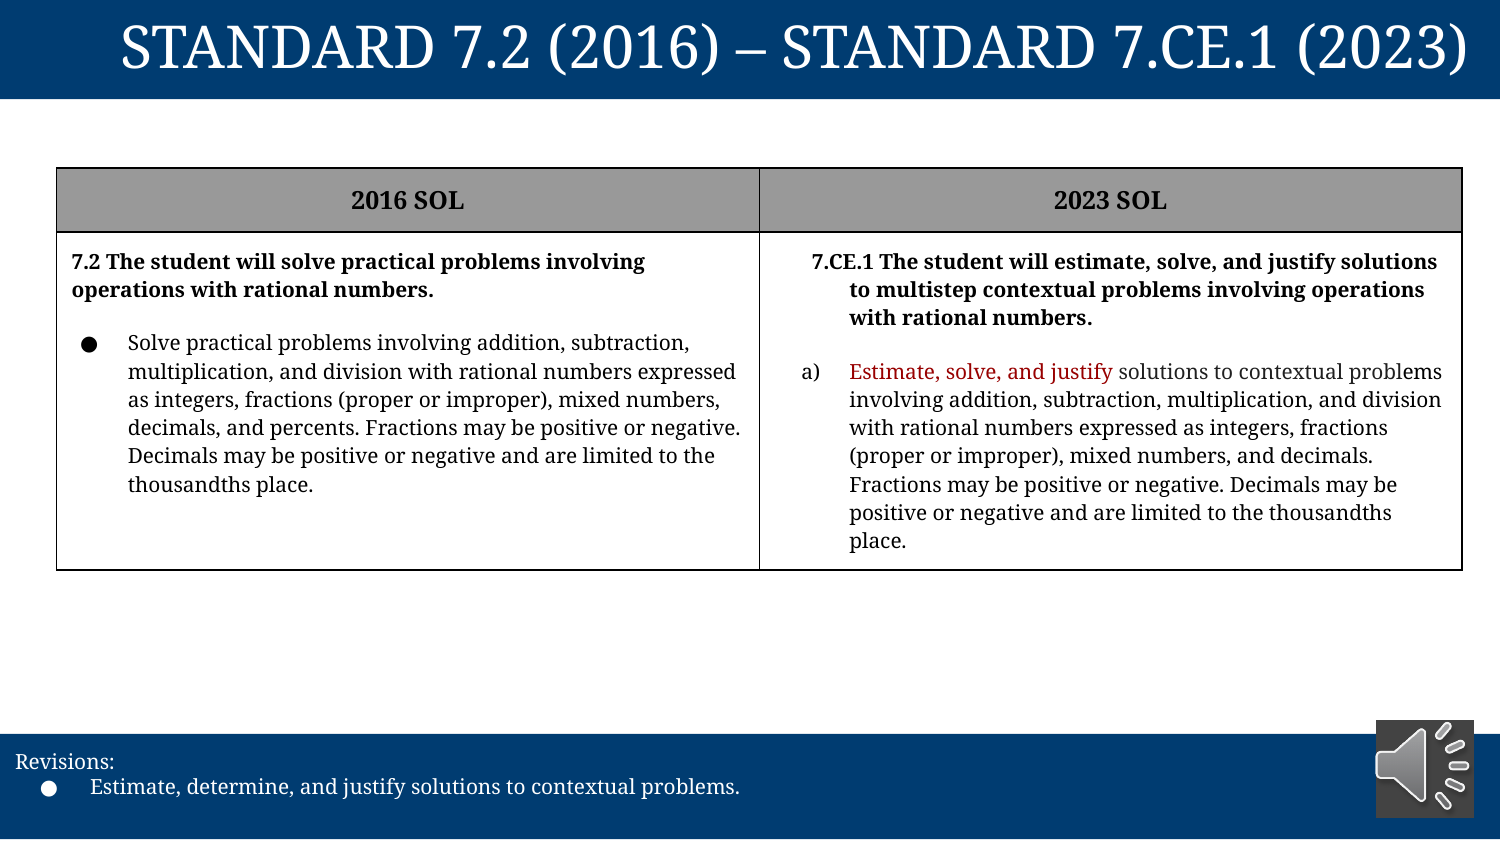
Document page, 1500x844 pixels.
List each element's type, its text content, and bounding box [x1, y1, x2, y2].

table_cell 7.CE.1 The student will estimate, solve, and justify solutions to multistep contextual problems involving operations with rational numbers. Estimate, solve, and justify solutions to contextual problems involving addition, subtraction, multiplication, and division with rational numbers expressed as integers, fractions (proper or improper), mixed numbers, and decimals. Fractions may be positive or negative. Decimals may be positive or negative and are limited to the thousandths place. [760, 233, 1461, 569]
title Standard 7.2 (2016) – Standard 7.CE.1 (2023) [0, 0, 1500, 100]
table_header 2023 SOL [760, 169, 1461, 231]
picture [1374, 718, 1476, 819]
text_box Revisions: Estimate, determine, and justify solutions to contextual problems. [0, 733, 1500, 840]
table_cell 7.2 The student will solve practical problems involving operations with rational numbers. Solve practical problems involving addition, subtraction, multiplication, and division with rational numbers expressed as integers, fractions (proper or improper), mixed numbers, decimals, and percents. Fractions may be positive or negative. Decimals may be positive or negative and are limited to the thousandths place. [57, 233, 759, 569]
table_header 2016 SOL [57, 169, 759, 231]
